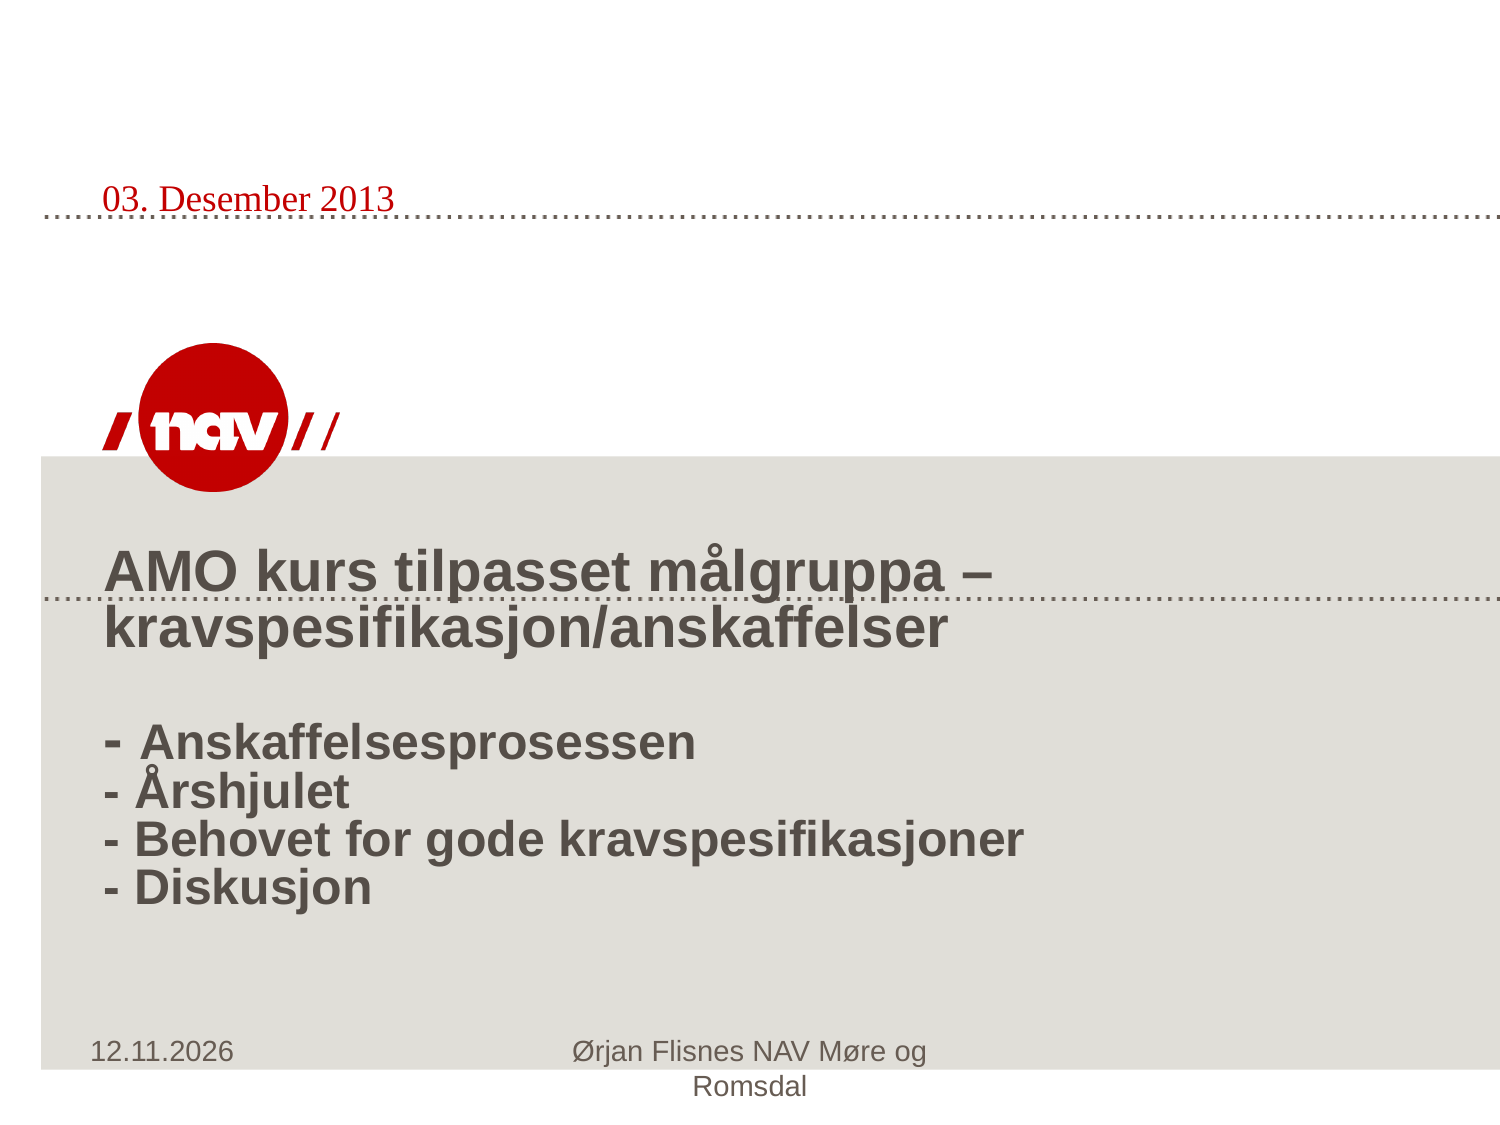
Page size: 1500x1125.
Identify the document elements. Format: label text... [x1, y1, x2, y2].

picture [41, 597, 88, 601]
picture [1461, 597, 1500, 601]
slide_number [75, 1024, 425, 1103]
title AMO kurs tilpasset målgruppa – kravspesifikasjon/anskaffelser - Anskaffelsesprosessen - Årshjulet - Behovet for gode kravspesifikasjoner - Diskusjon [88, 539, 1461, 965]
picture [102, 343, 340, 492]
footer Ørjan Flisnes NAV Møre og Romsdal [512, 1024, 988, 1103]
subtitle 03. Desember 2013 [86, 166, 1137, 228]
picture [1137, 215, 1500, 219]
picture [41, 215, 86, 219]
